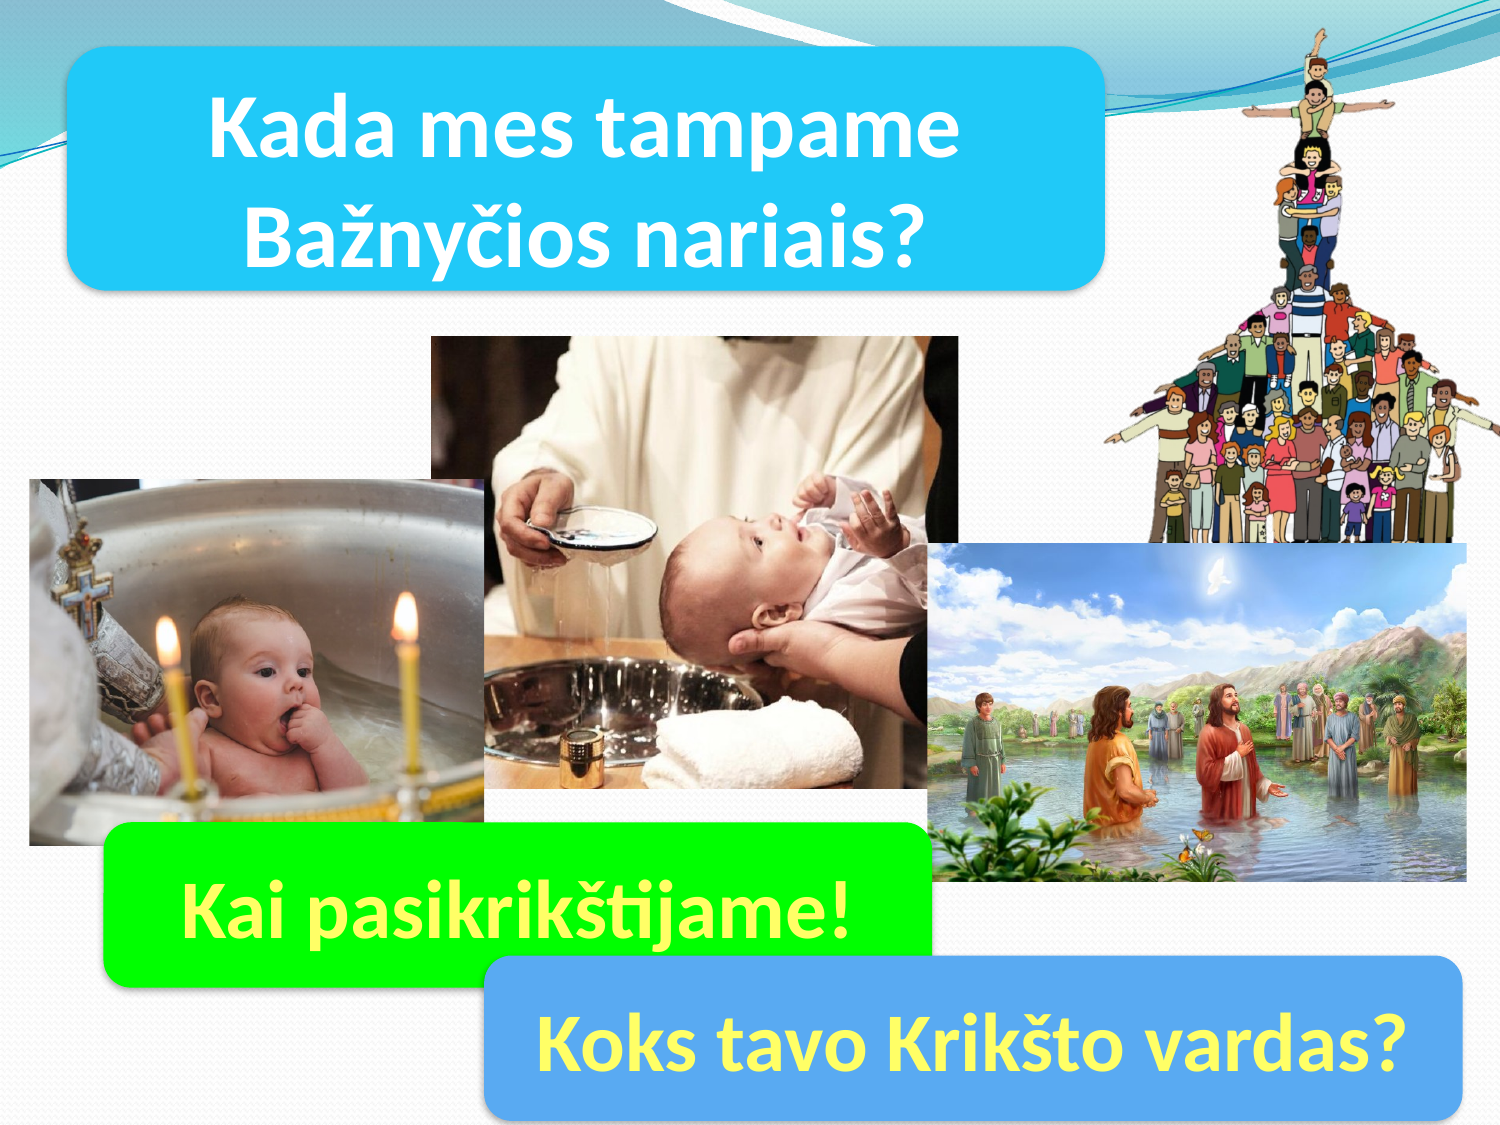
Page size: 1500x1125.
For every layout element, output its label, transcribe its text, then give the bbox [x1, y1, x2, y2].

picture [29, 7, 1500, 882]
text_box Koks tavo Krikšto vardas? [484, 955, 1463, 1121]
text_box Kai pasikrikštijame! [103, 822, 933, 988]
text_box Kada mes tampame Bažnyčios nariais? [66, 46, 1090, 291]
